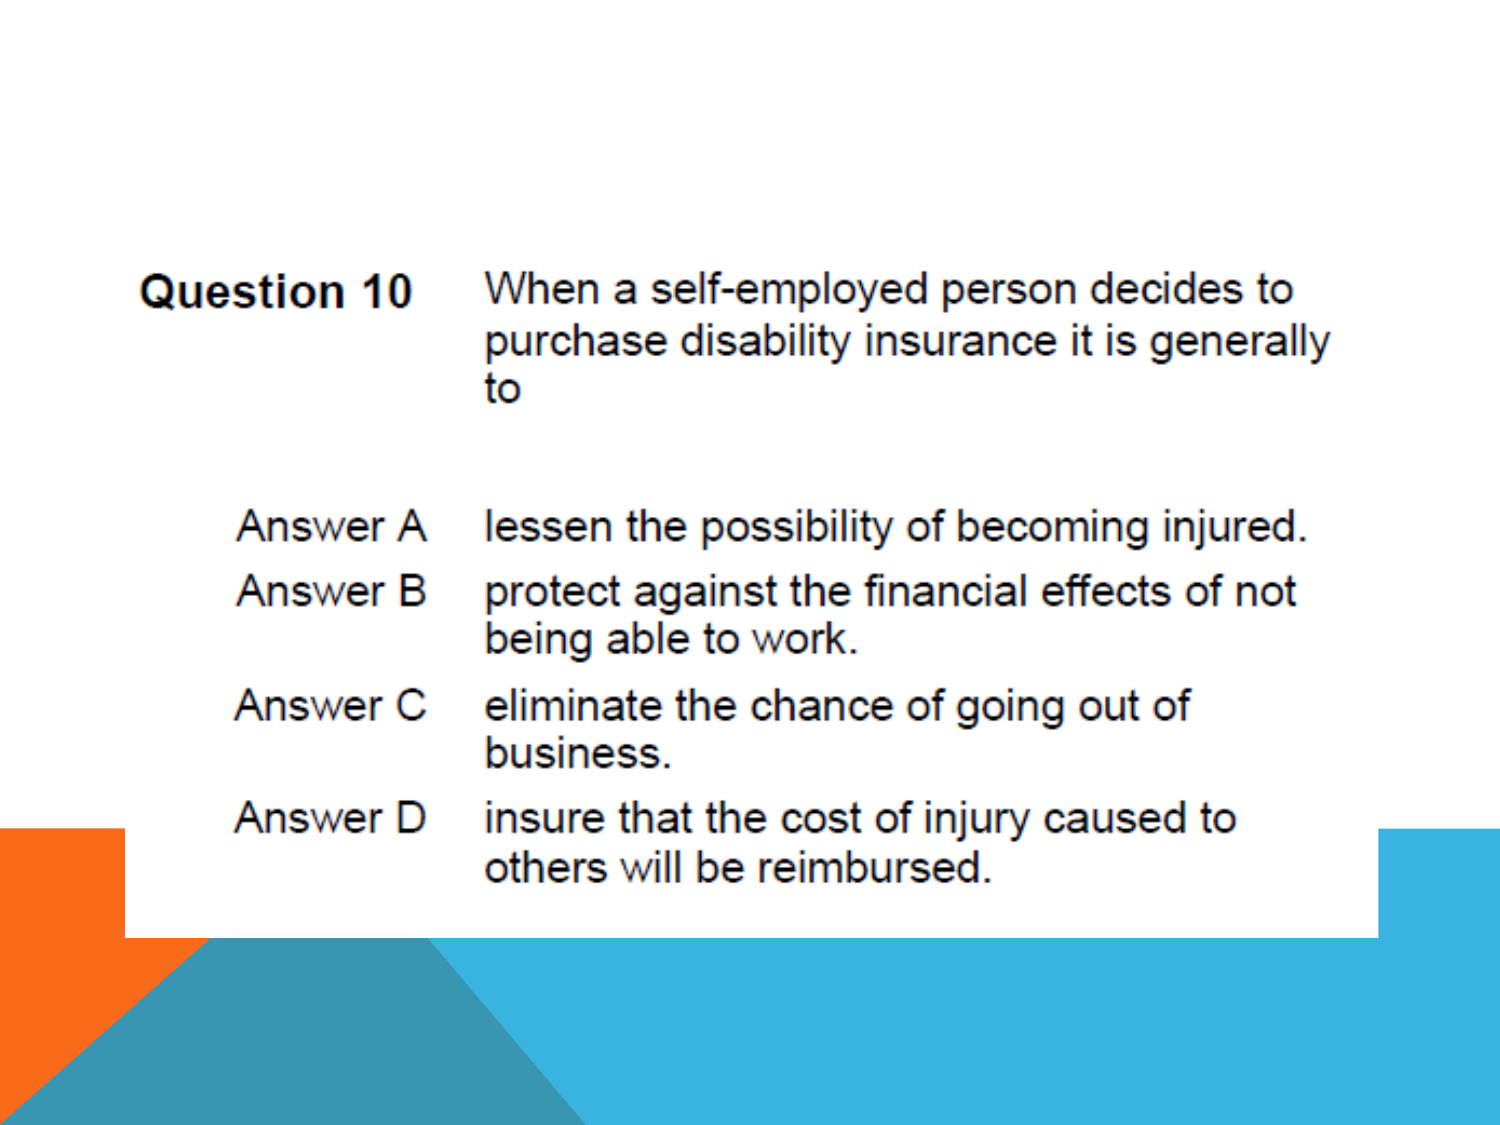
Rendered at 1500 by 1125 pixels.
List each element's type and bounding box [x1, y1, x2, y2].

list [124, 212, 1379, 938]
